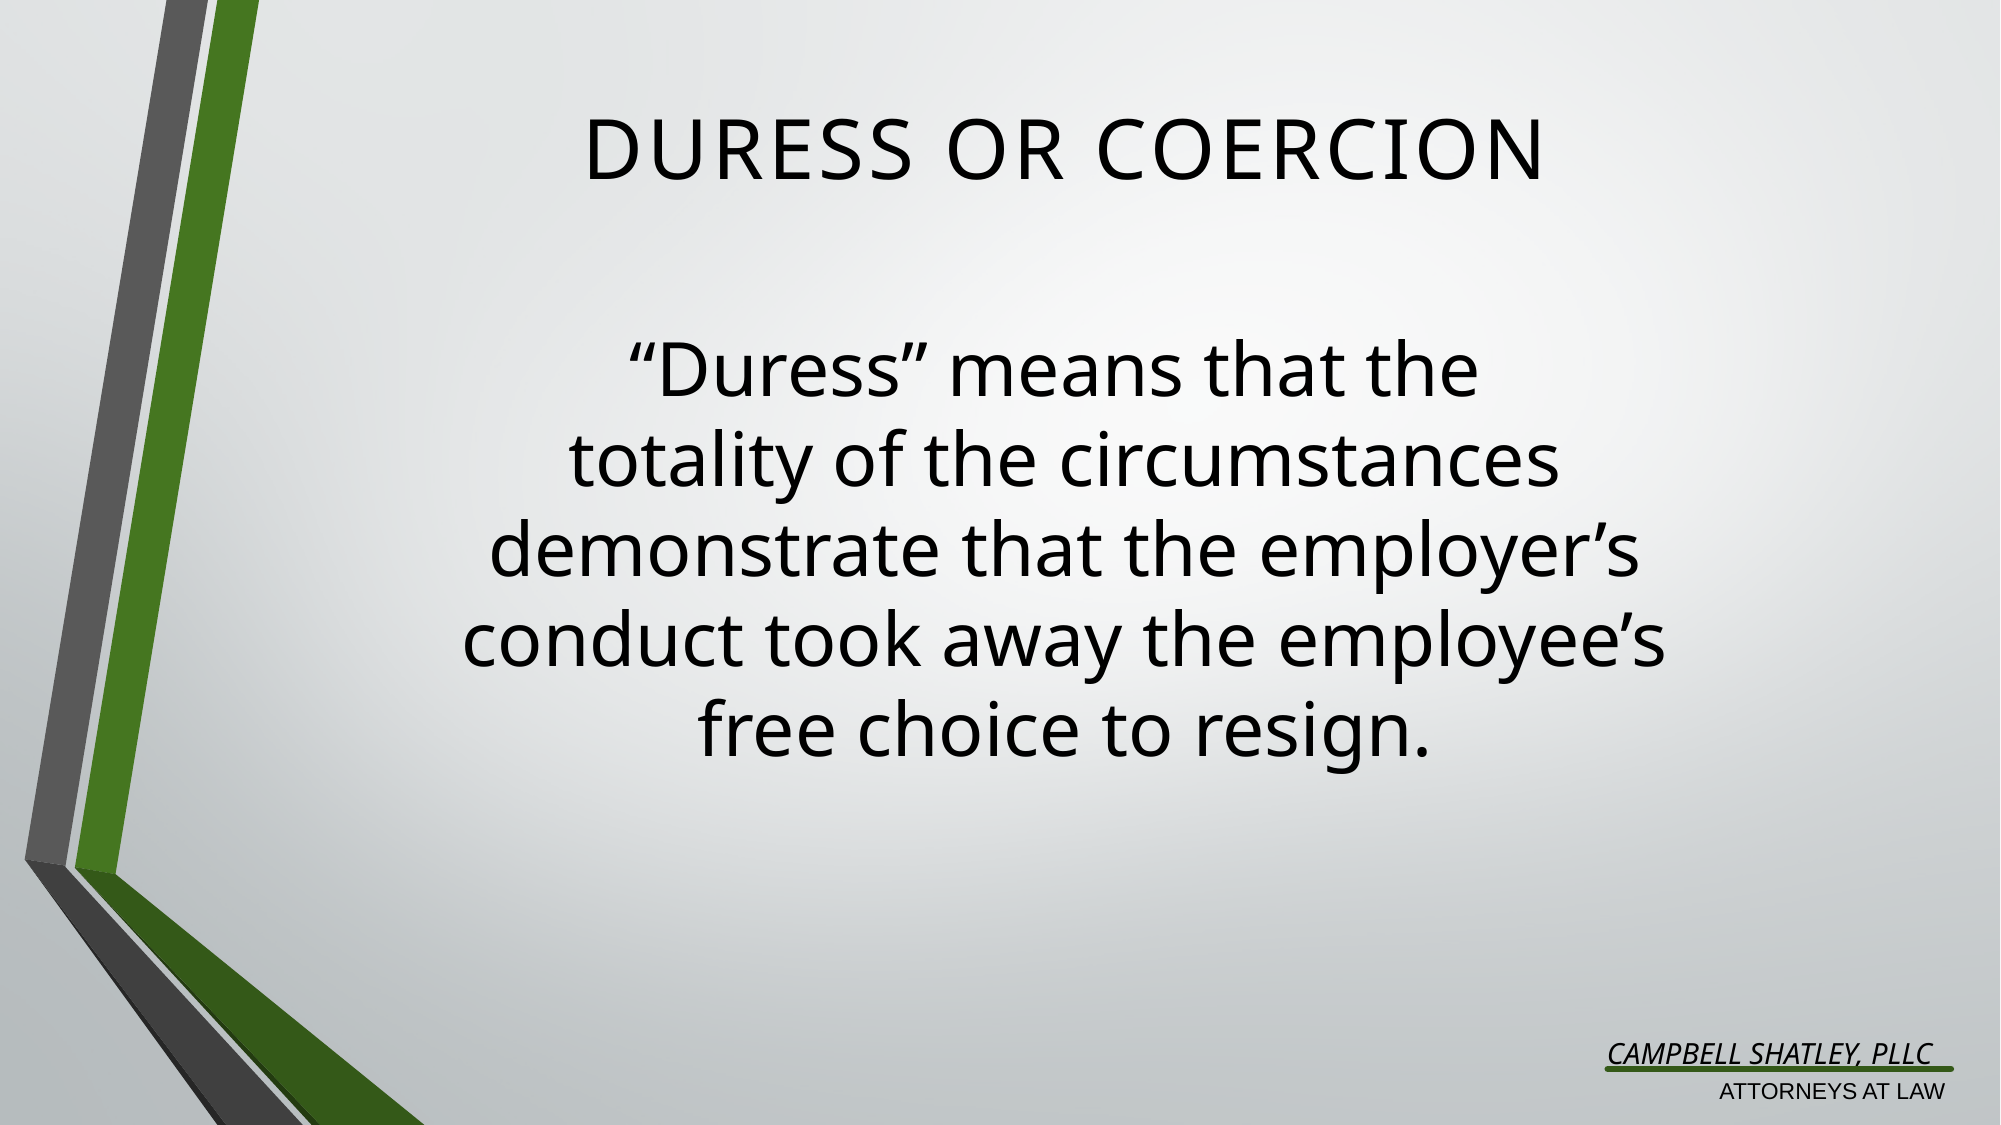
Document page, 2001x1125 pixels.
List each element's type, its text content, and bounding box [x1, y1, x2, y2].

title DURESS OR COERCION [243, 2, 1887, 290]
list “Duress” means that the totality of the circumstances demonstrate that the employer’s conduct took away the employee’s free choice to resign. [403, 314, 1728, 1009]
